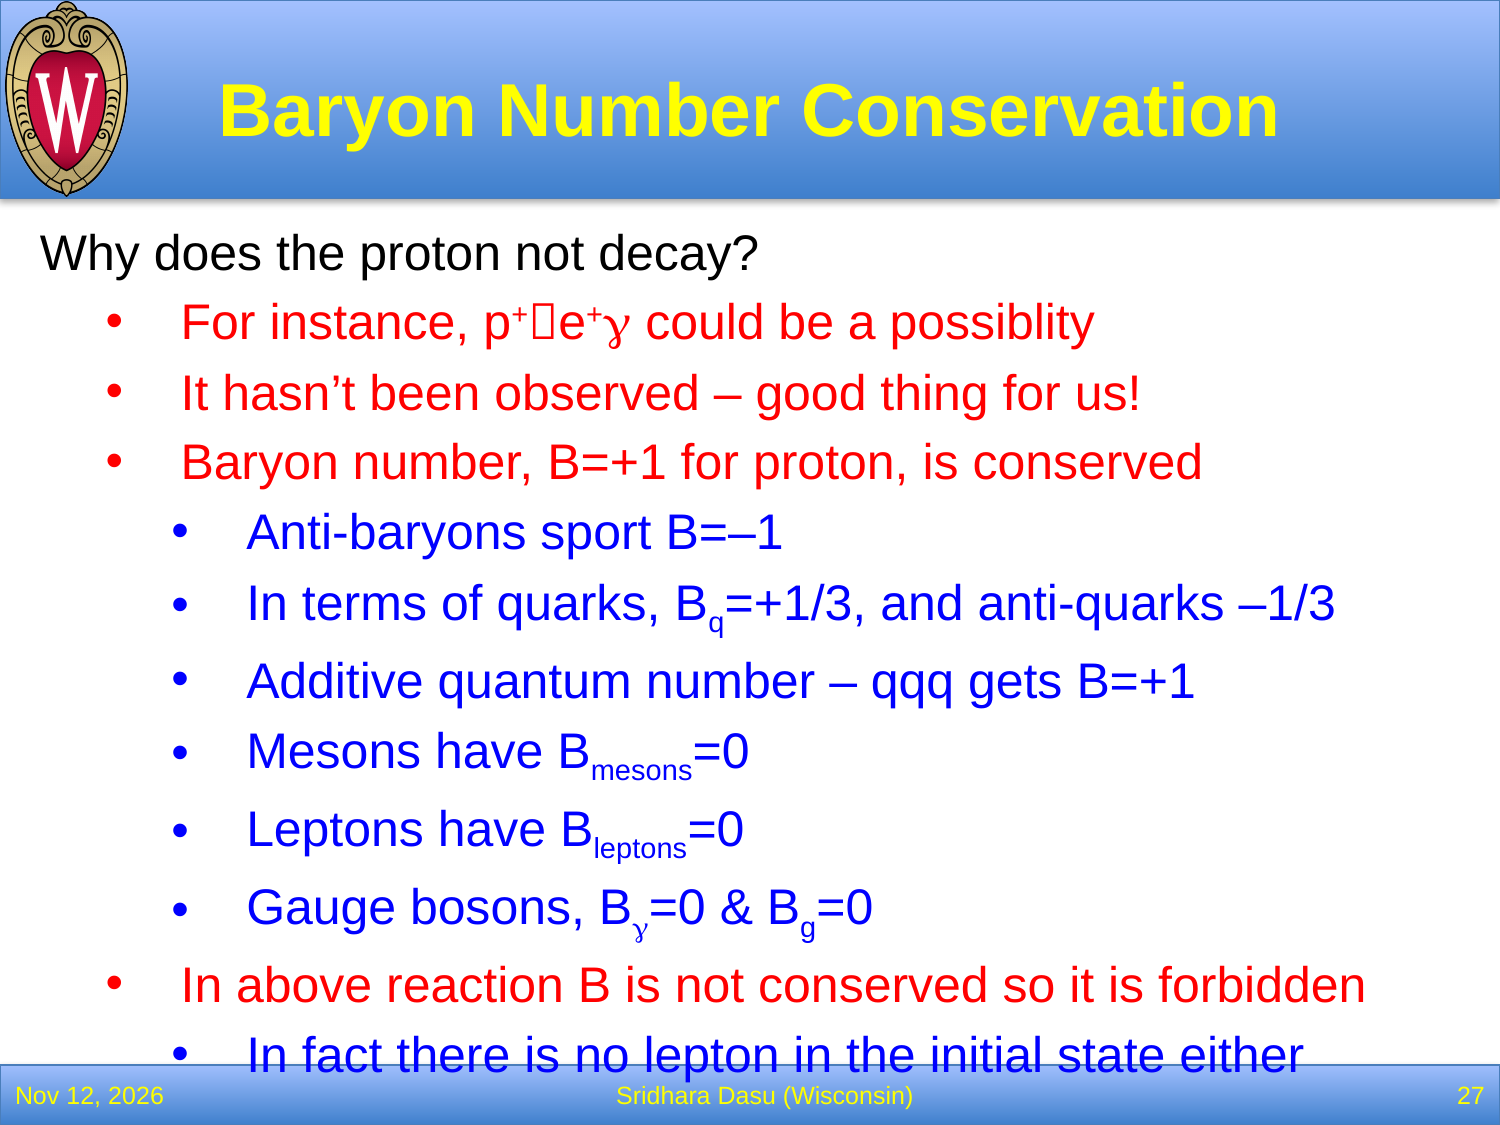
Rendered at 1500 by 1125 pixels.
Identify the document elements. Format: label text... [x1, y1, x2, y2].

footer Sridhara Dasu (Wisconsin) [205, 1065, 1325, 1125]
title Baryon Number Conservation [74, 12, 1426, 201]
picture [5, 1, 128, 197]
list Why does the proton not decay? For instance, p+e+g could be a possiblity It hasn’t been observed – good thing for us! Baryon number, B=+1 for proton, is conserved Anti-baryons sport B=–1 In terms of quarks, Bq=+1/3, and anti-quarks –1/3 Additive quantum number – qqq gets B=+1 Mesons have Bmesons=0 Leptons have Bleptons=0 Gauge bosons, Bg=0 & Bg=0 In above reaction B is not conserved so it is forbidden In fact there is no lepton in the initial state either [24, 212, 1476, 1026]
slide_number 13-Feb-22 [0, 1065, 205, 1125]
slide_number 27 [1325, 1065, 1500, 1125]
